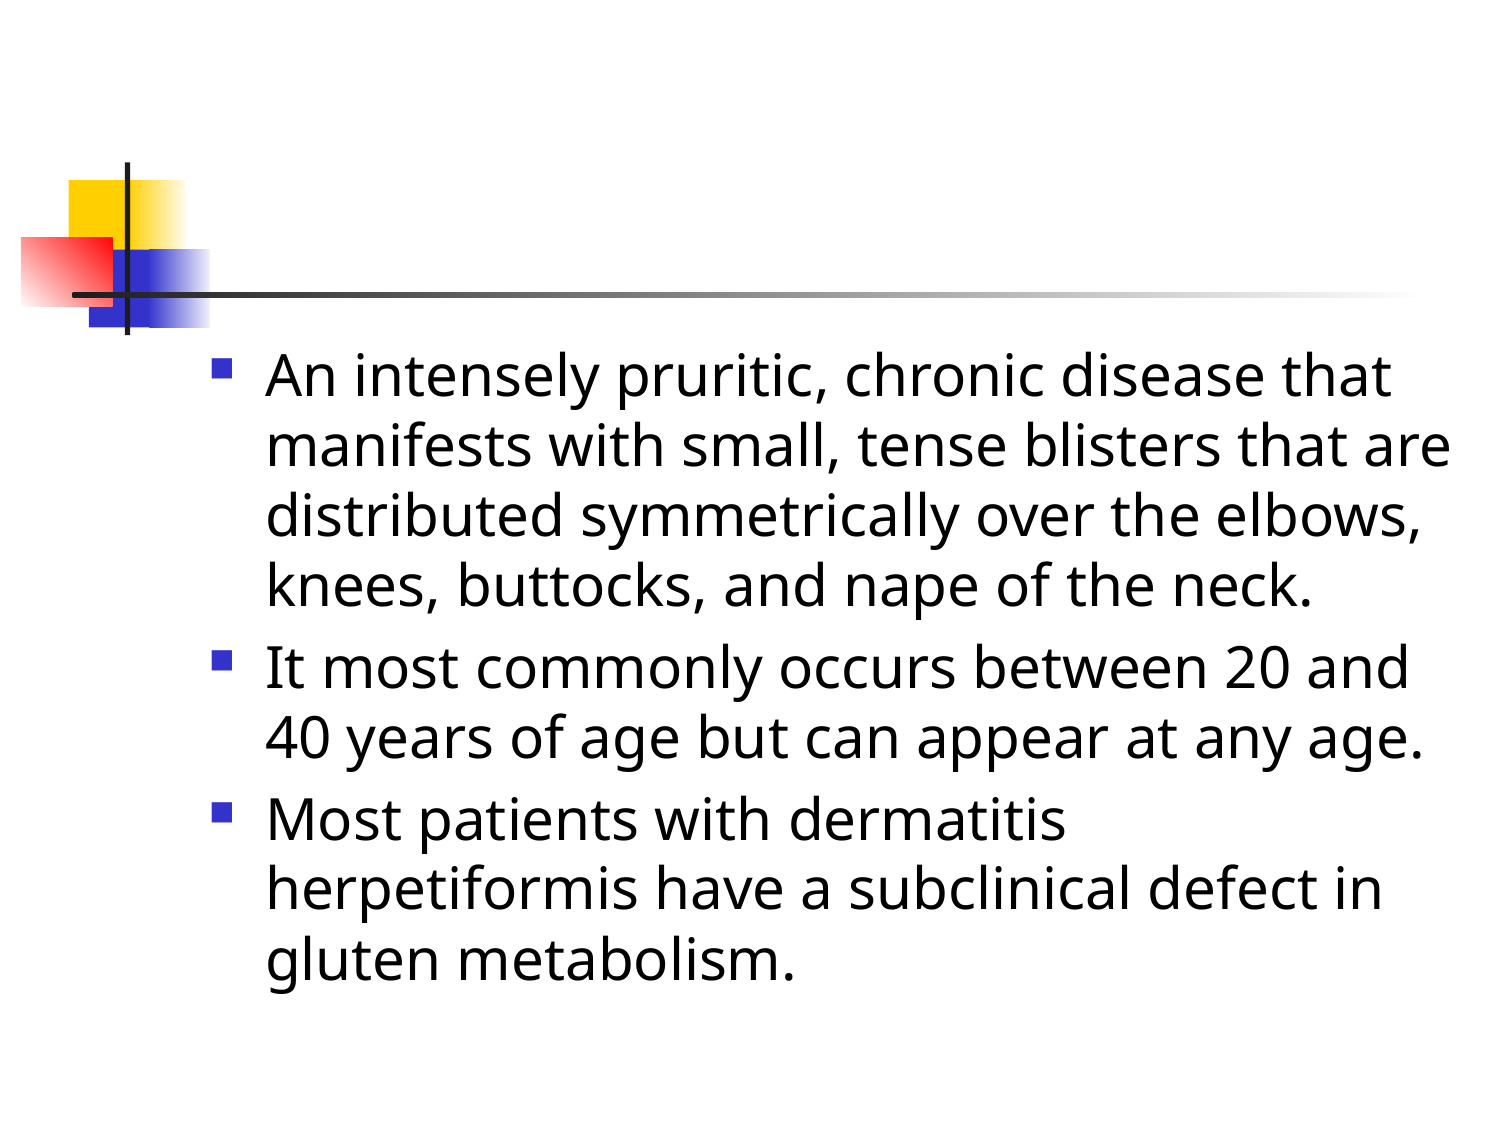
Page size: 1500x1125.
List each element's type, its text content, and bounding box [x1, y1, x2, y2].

list An intensely pruritic, chronic disease that manifests with small, tense blisters that are distributed symmetrically over the elbows, knees, buttocks, and nape of the neck. It most commonly occurs between 20 and 40 years of age but can appear at any age. Most patients with dermatitis herpetiformis have a subclinical defect in gluten metabolism. [193, 331, 1469, 1006]
